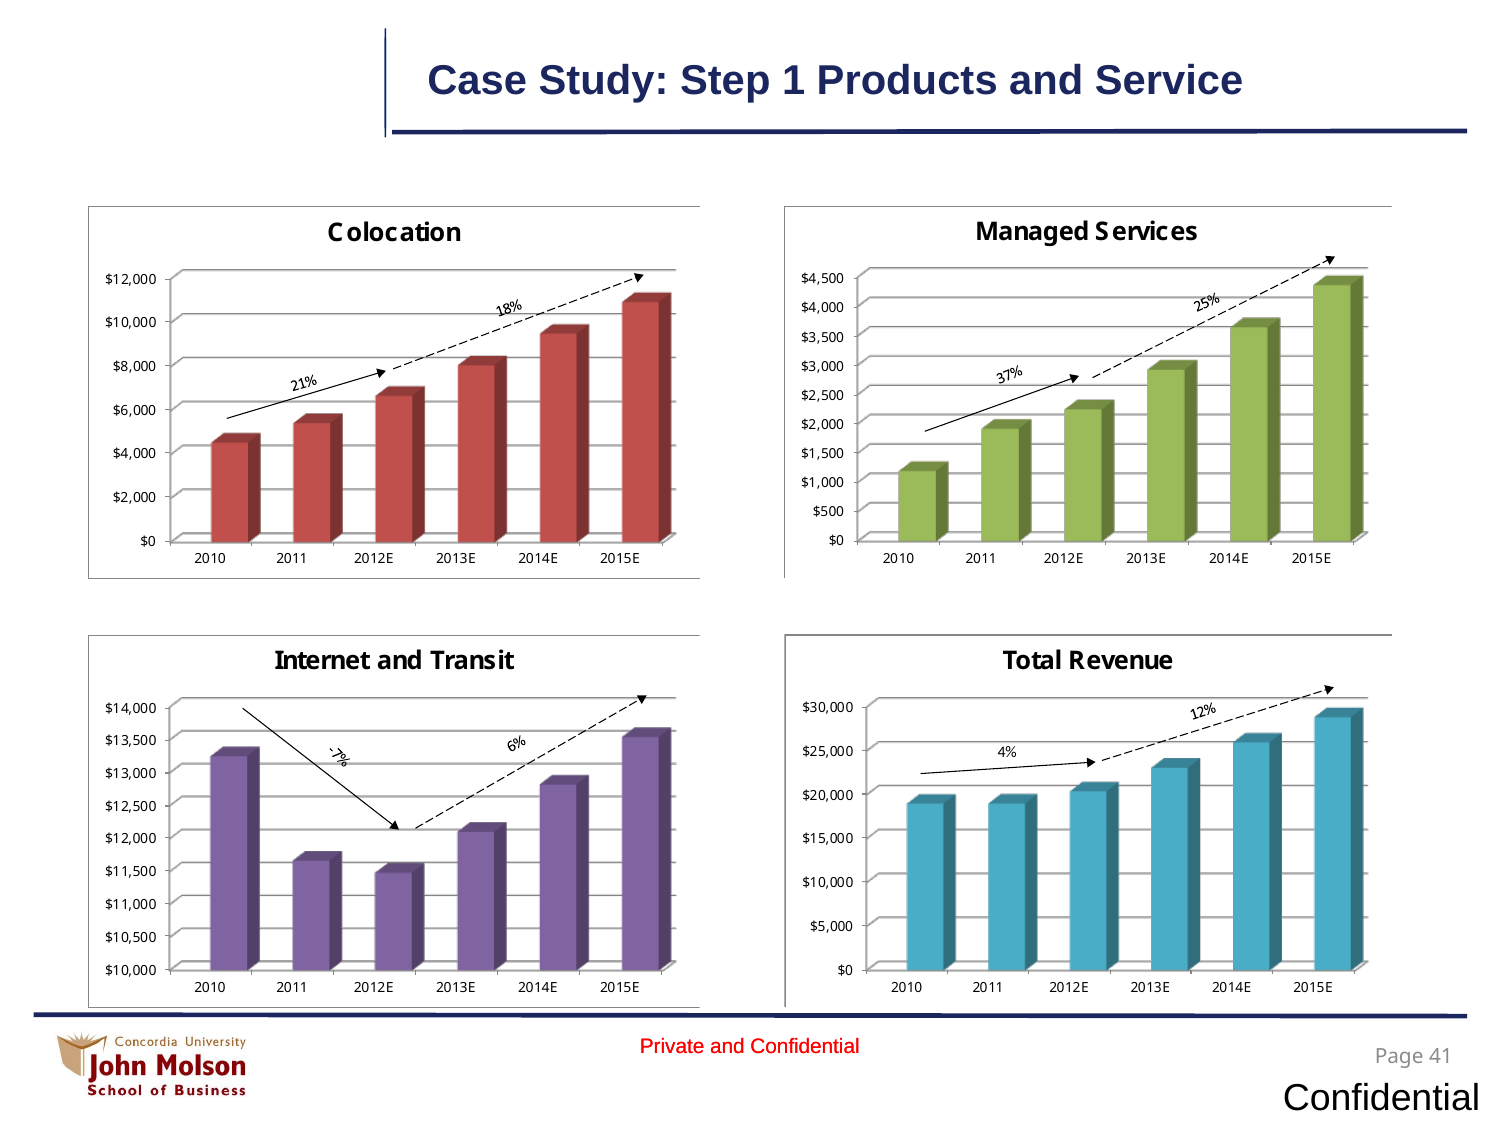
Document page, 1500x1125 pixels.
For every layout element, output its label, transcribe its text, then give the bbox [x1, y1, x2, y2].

picture [55, 1030, 250, 1100]
title Case Study: Step 1 Products and Service [412, 45, 1425, 125]
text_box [87, 205, 701, 579]
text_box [87, 634, 700, 1008]
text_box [784, 634, 1393, 1008]
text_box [783, 205, 1392, 579]
slide_number Confidential | 41 [1268, 1065, 1500, 1104]
